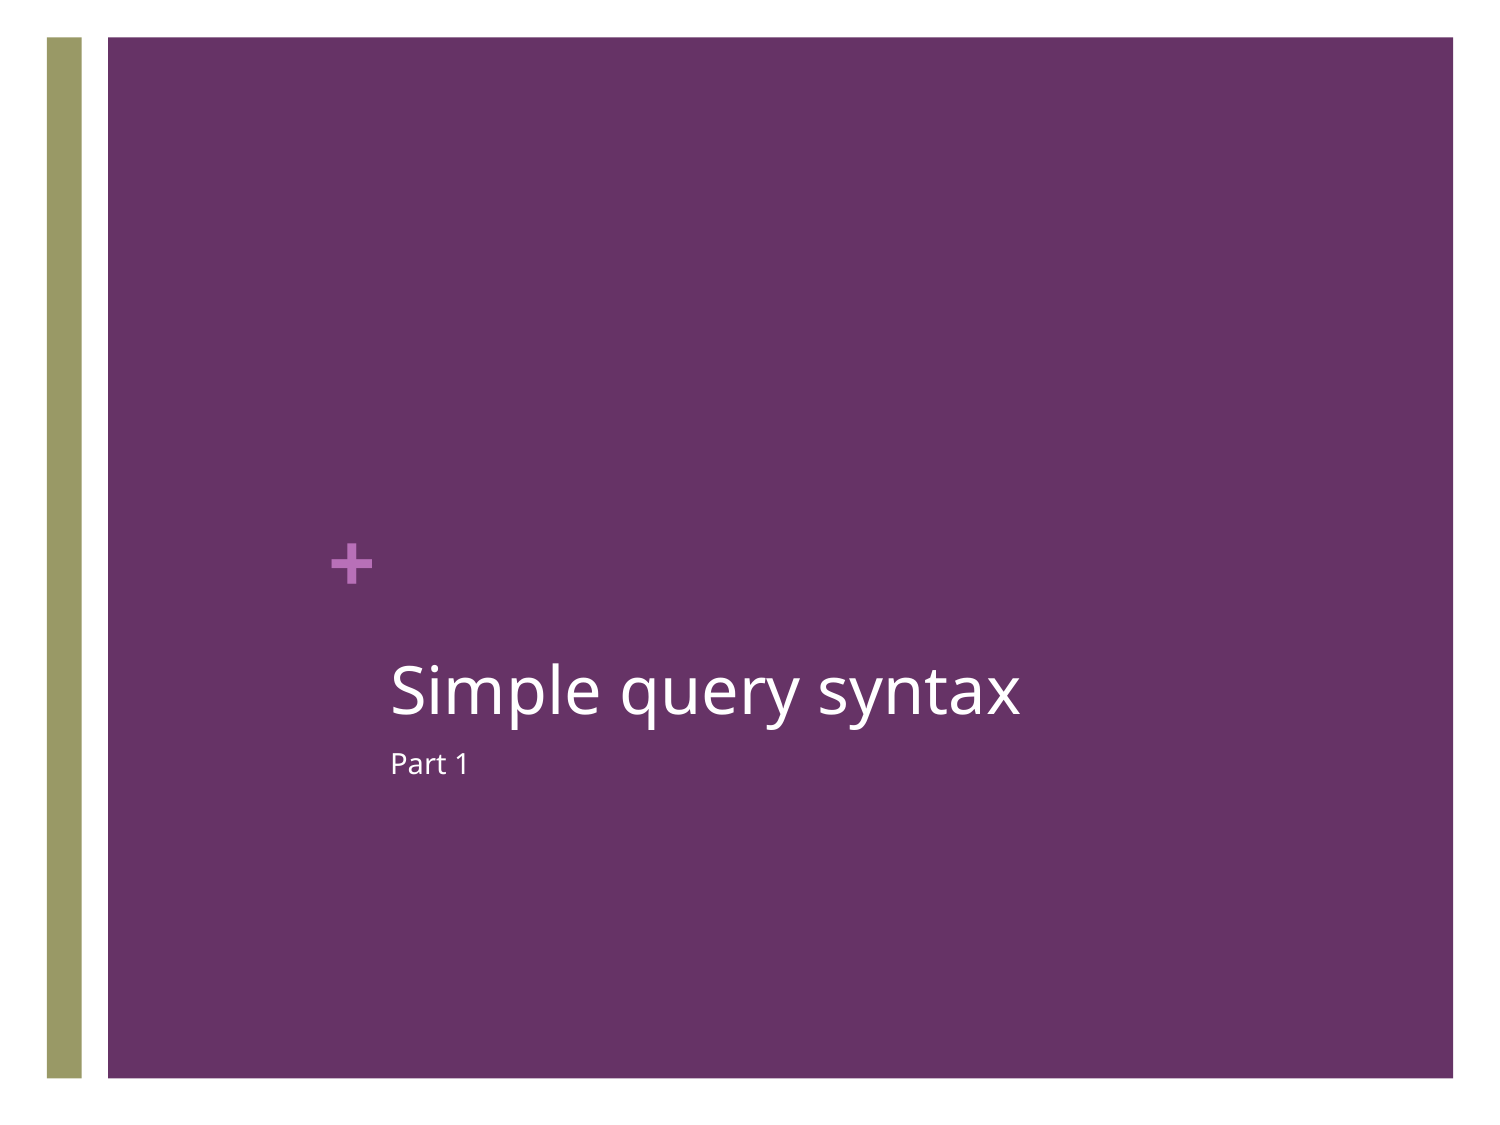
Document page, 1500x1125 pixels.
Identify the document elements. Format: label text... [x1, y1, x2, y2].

list Part 1 [375, 737, 1300, 984]
title Simple query syntax [375, 512, 1300, 736]
